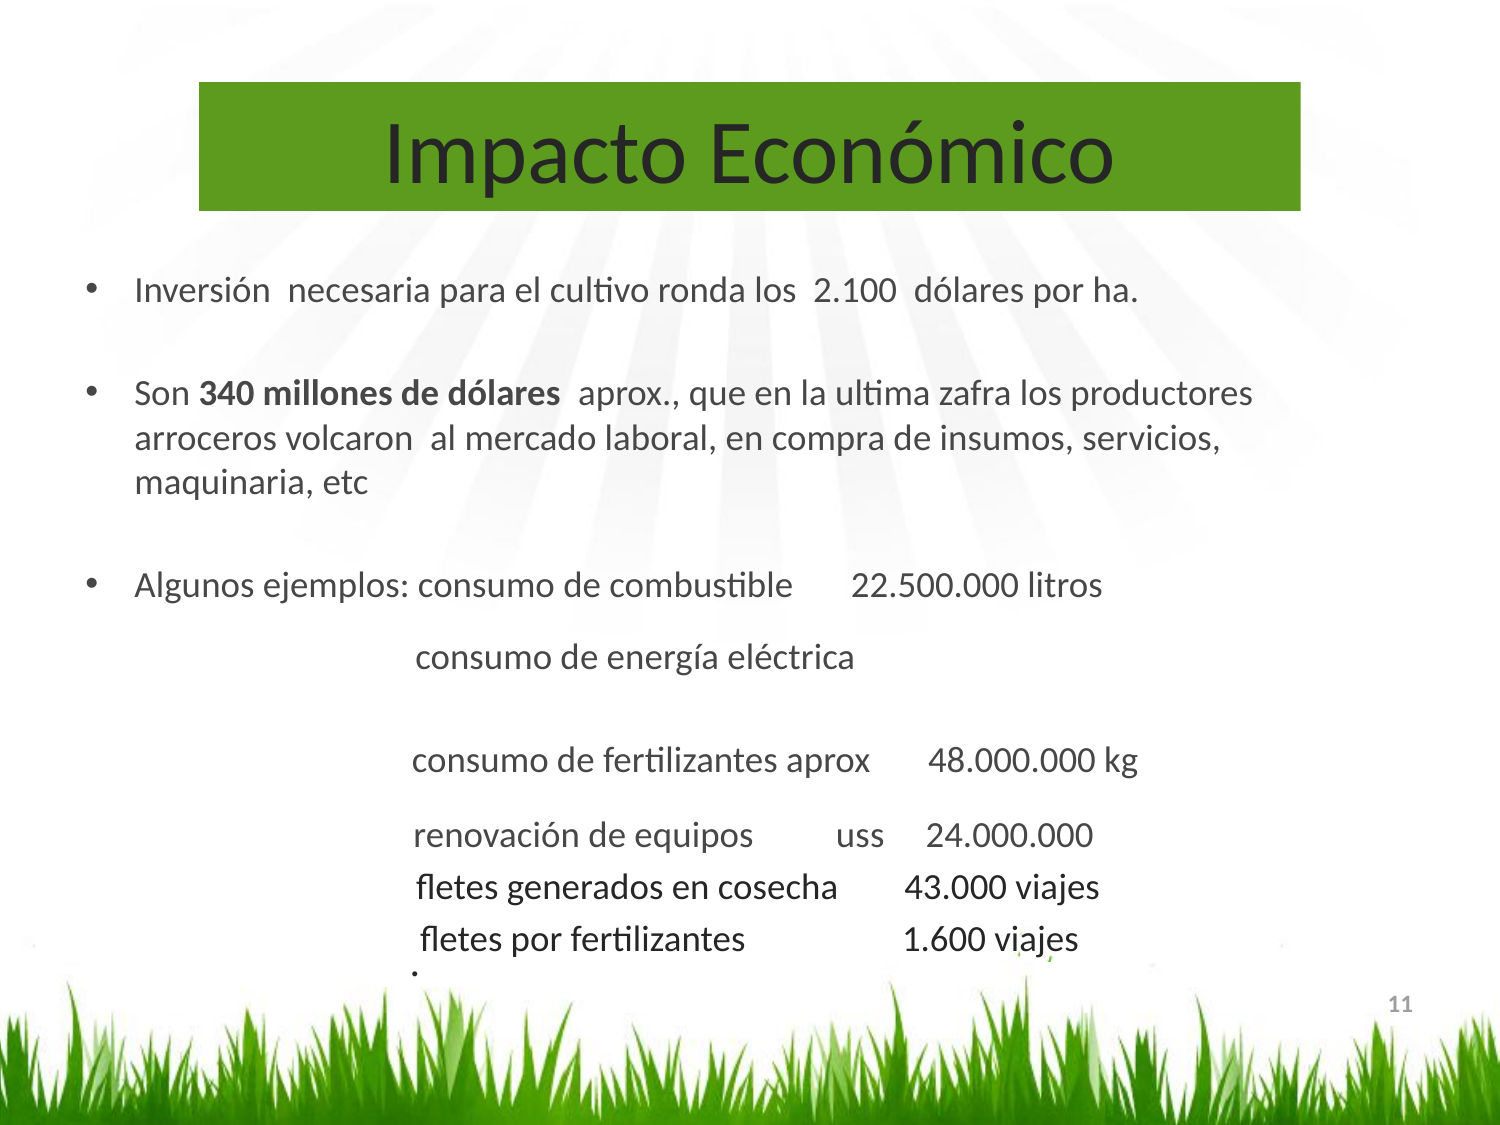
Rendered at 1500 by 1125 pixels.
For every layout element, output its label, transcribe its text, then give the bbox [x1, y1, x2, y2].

slide_number 11 [1078, 972, 1429, 1033]
title Impacto Económico [199, 82, 1301, 211]
picture [0, 0, 1500, 1125]
list Inversión necesaria para el cultivo ronda los 2.100 dólares por ha. Son 340 millones de dólares aprox., que en la ultima zafra los productores arroceros volcaron al mercado laboral, en compra de insumos, servicios, maquinaria, etc Algunos ejemplos: consumo de combustible 22.500.000 litros consumo de energía eléctrica consumo de fertilizantes aprox 48.000.000 kg renovación de equipos uss 24.000.000 fletes generados en cosecha 43.000 viajes fletes por fertilizantes 1.600 viajes [70, 257, 1421, 1001]
